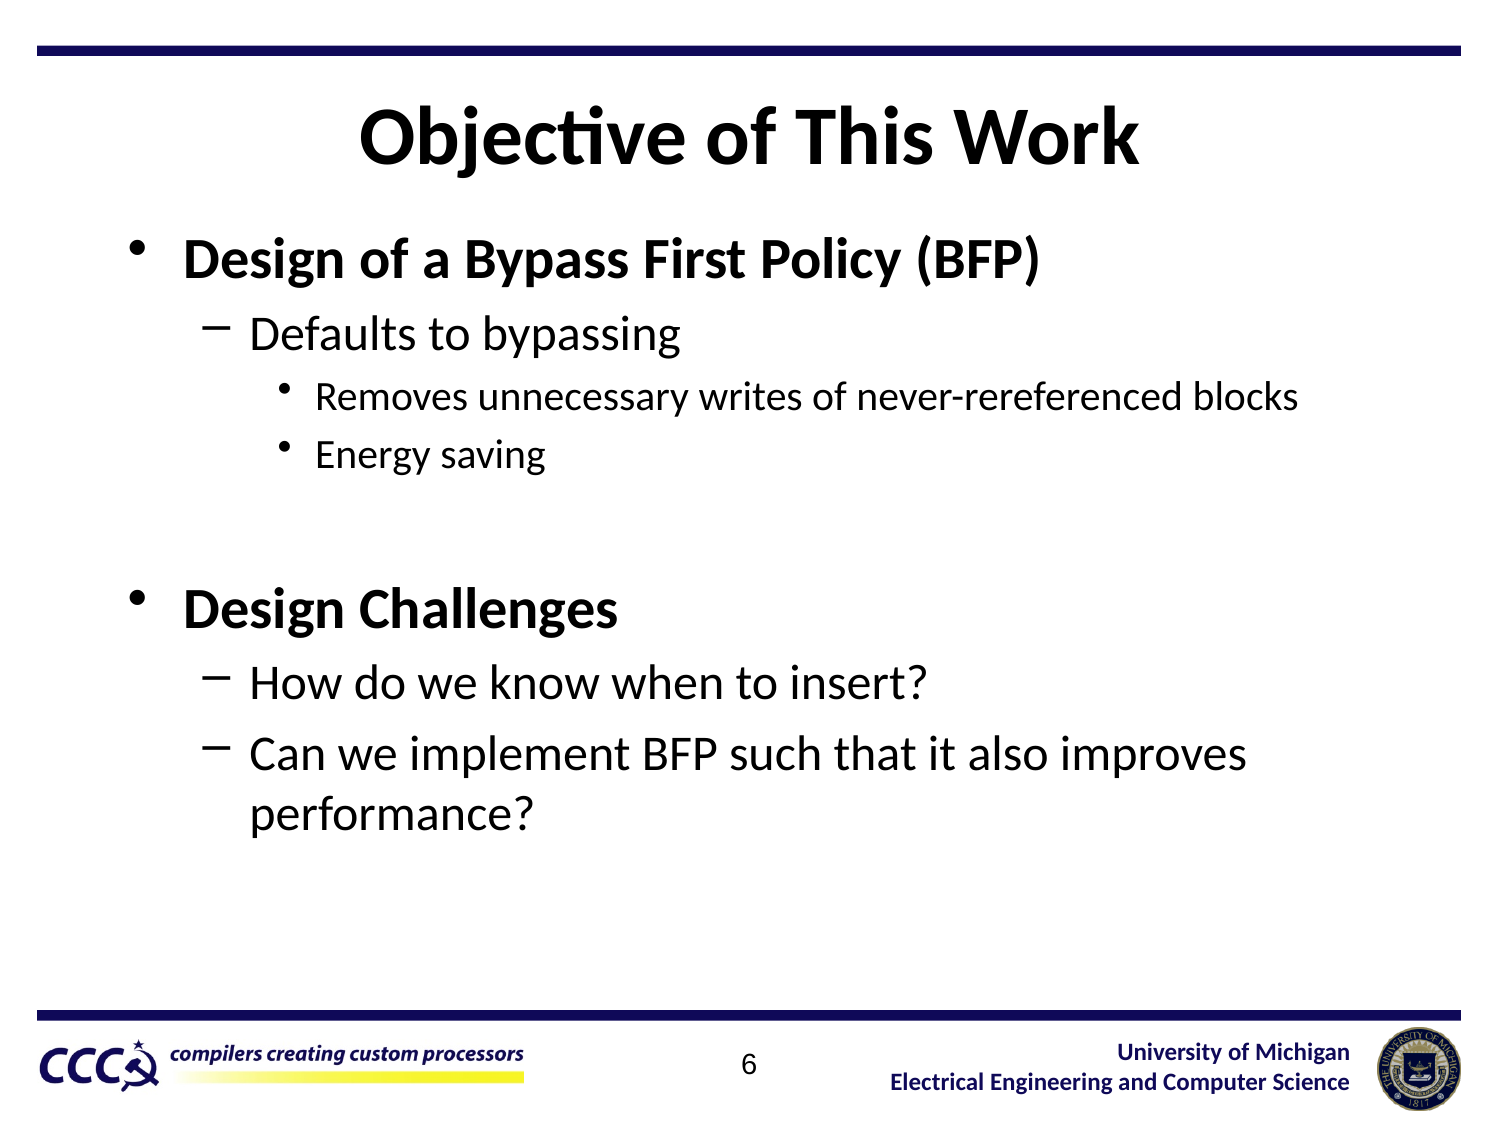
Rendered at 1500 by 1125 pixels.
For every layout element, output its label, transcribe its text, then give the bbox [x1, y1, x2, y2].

title Objective of This Work [112, 62, 1388, 201]
picture [37, 1039, 524, 1095]
list Design of a Bypass First Policy (BFP) Defaults to bypassing Removes unnecessary writes of never-rereferenced blocks Energy saving Design Challenges How do we know when to insert? Can we implement BFP such that it also improves performance? [112, 212, 1388, 988]
slide_number 6 [592, 1037, 906, 1113]
